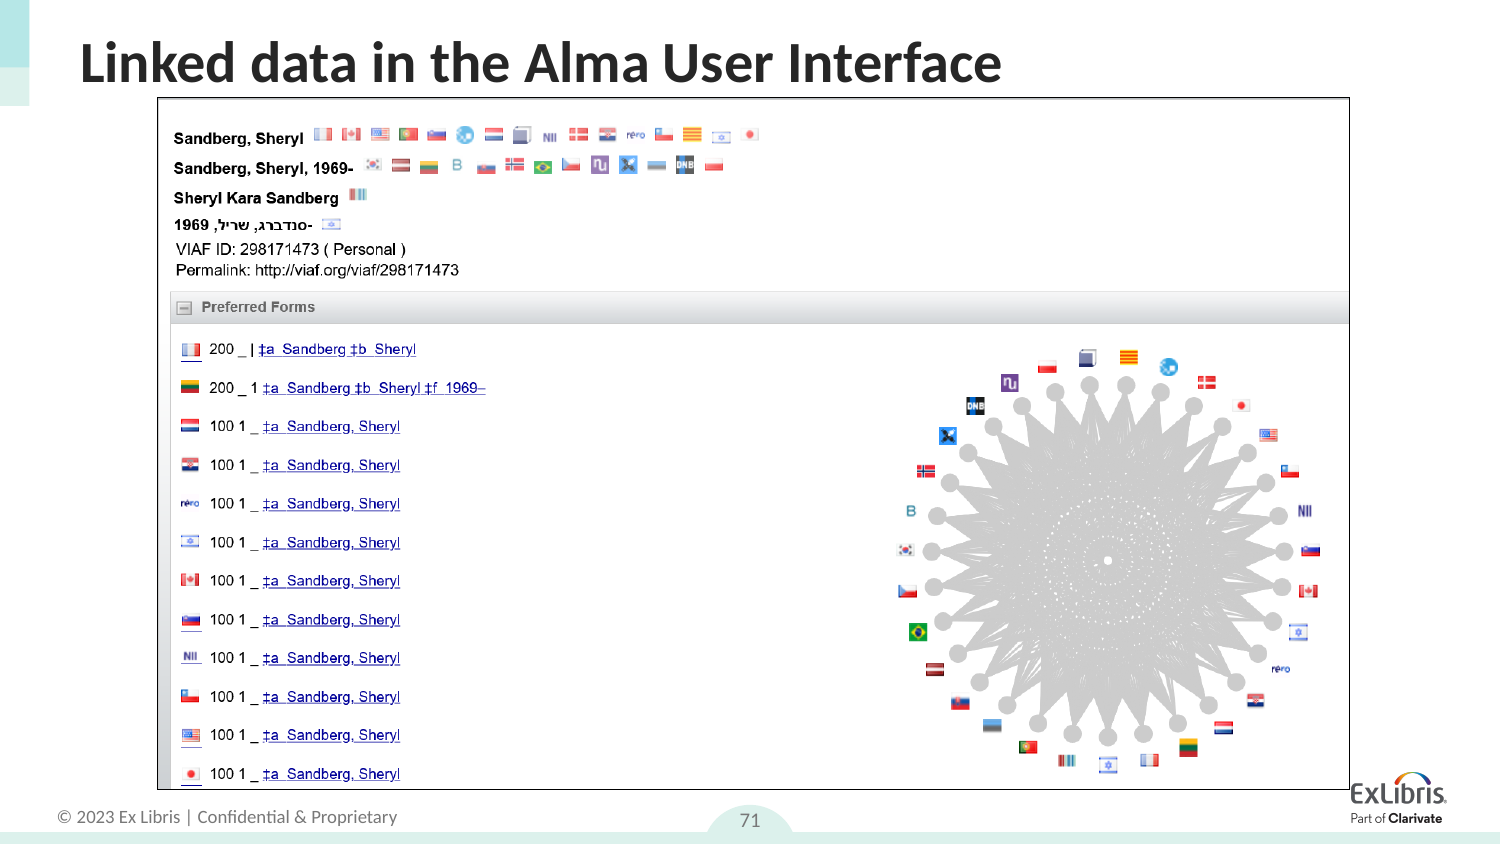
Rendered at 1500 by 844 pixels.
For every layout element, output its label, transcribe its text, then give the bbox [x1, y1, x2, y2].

title Linked data in the Alma User Interface [64, 11, 1447, 107]
picture [157, 97, 1350, 790]
picture [1351, 772, 1447, 823]
slide_number 71 [705, 798, 795, 844]
